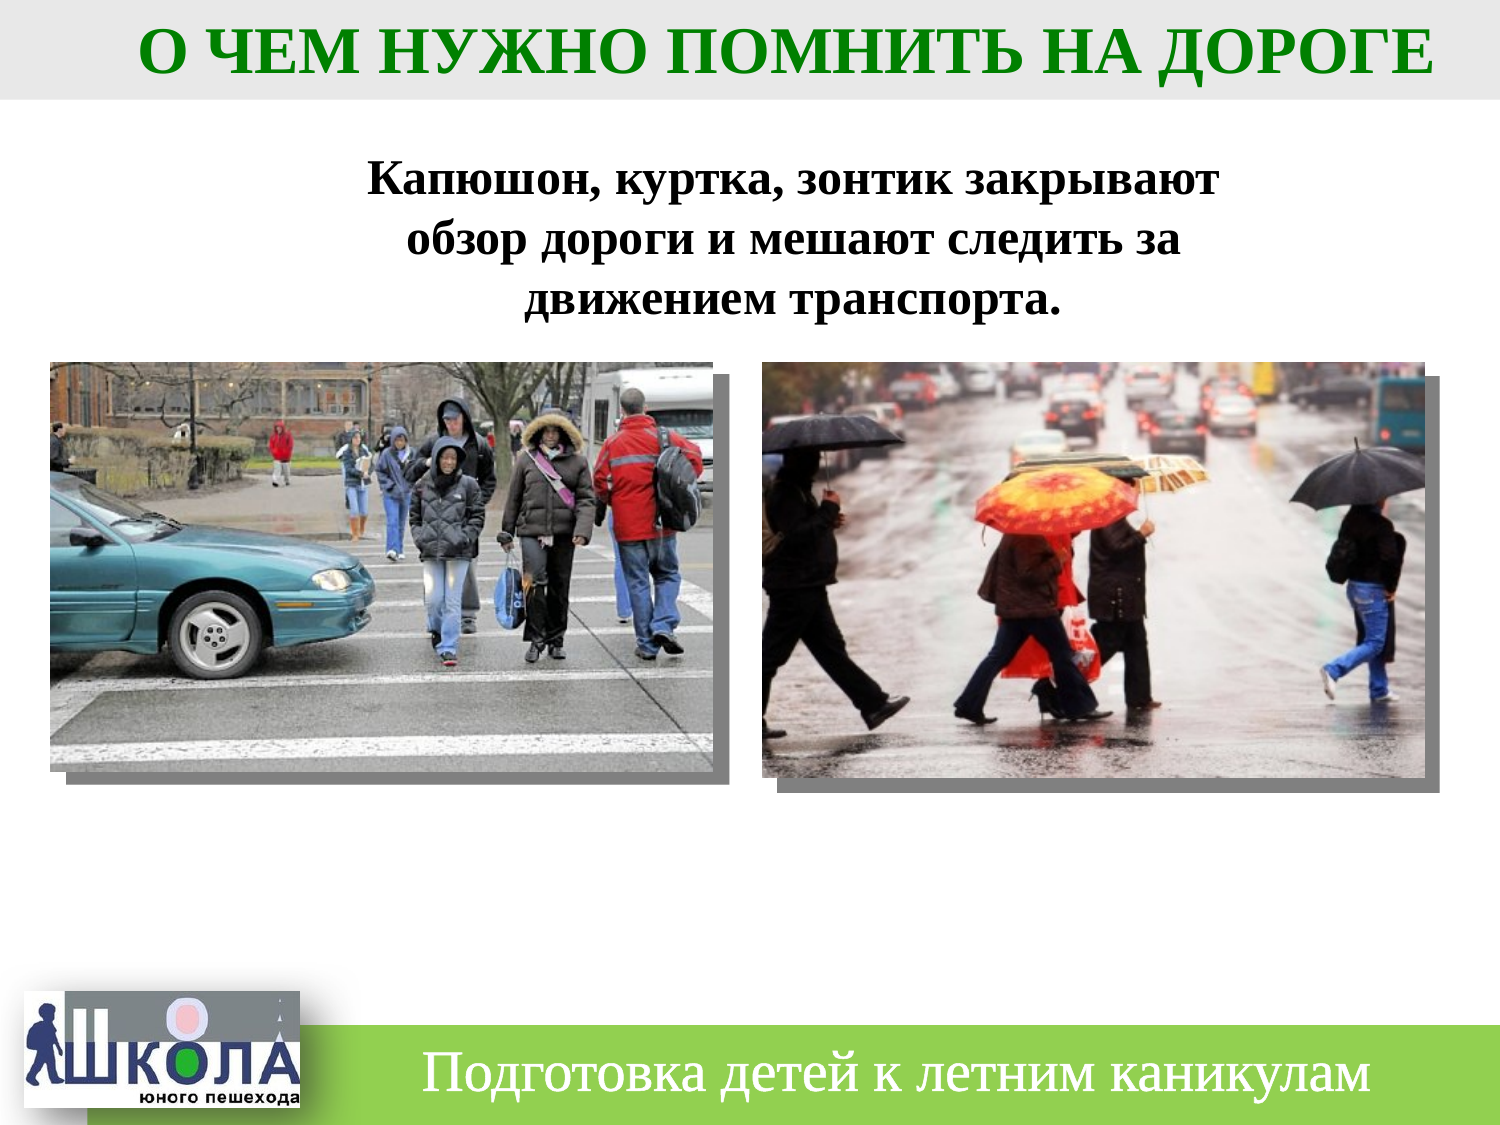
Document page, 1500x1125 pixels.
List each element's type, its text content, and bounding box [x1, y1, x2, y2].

text_box Подготовка детей к летним каникулам [343, 1025, 1500, 1125]
text_box Капюшон, куртка, зонтик закрывают обзор дороги и мешают следить за движением транспорта. [312, 137, 1275, 333]
picture [49, 362, 713, 772]
text_box О ЧЕМ НУЖНО ПОМНИТЬ НА ДОРОГЕ [0, 0, 1500, 100]
picture [24, 991, 301, 1109]
picture [762, 362, 1426, 779]
